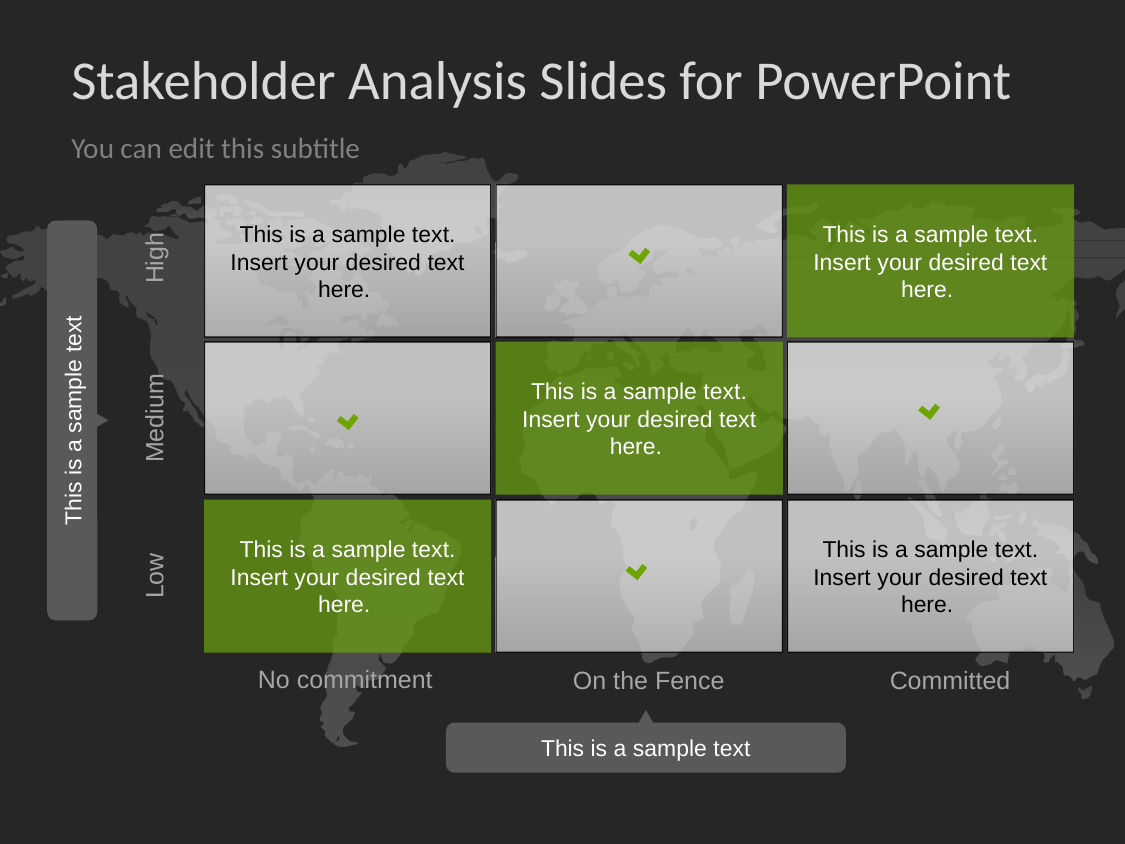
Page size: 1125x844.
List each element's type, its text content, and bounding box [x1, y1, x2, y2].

title Stakeholder Analysis Slides for PowerPoint [56, 33, 1069, 121]
list You can edit this subtitle [56, 121, 1069, 151]
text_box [46, 216, 177, 621]
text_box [0, 152, 1125, 748]
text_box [445, 709, 847, 773]
